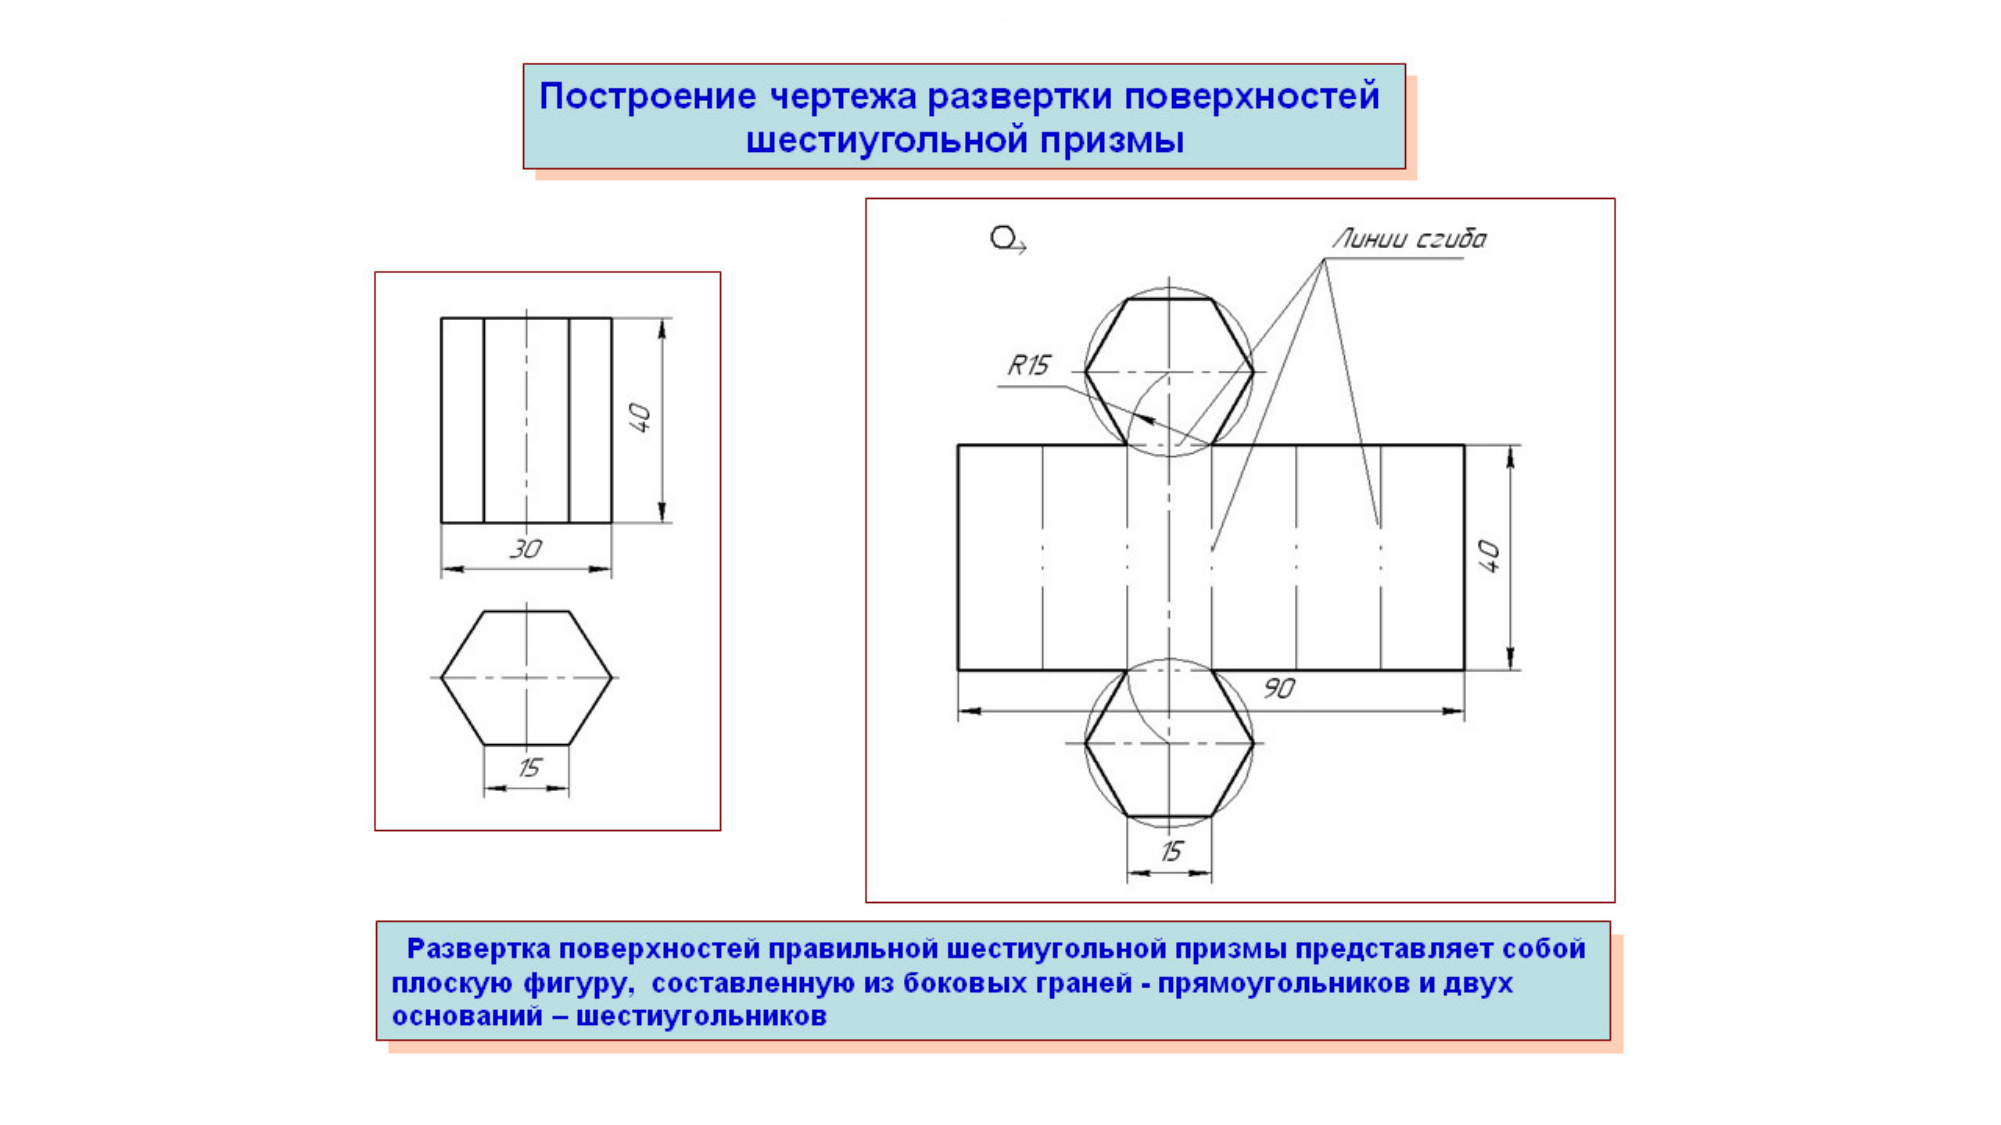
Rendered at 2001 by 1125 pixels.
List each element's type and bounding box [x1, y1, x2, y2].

picture [301, 18, 1699, 1107]
